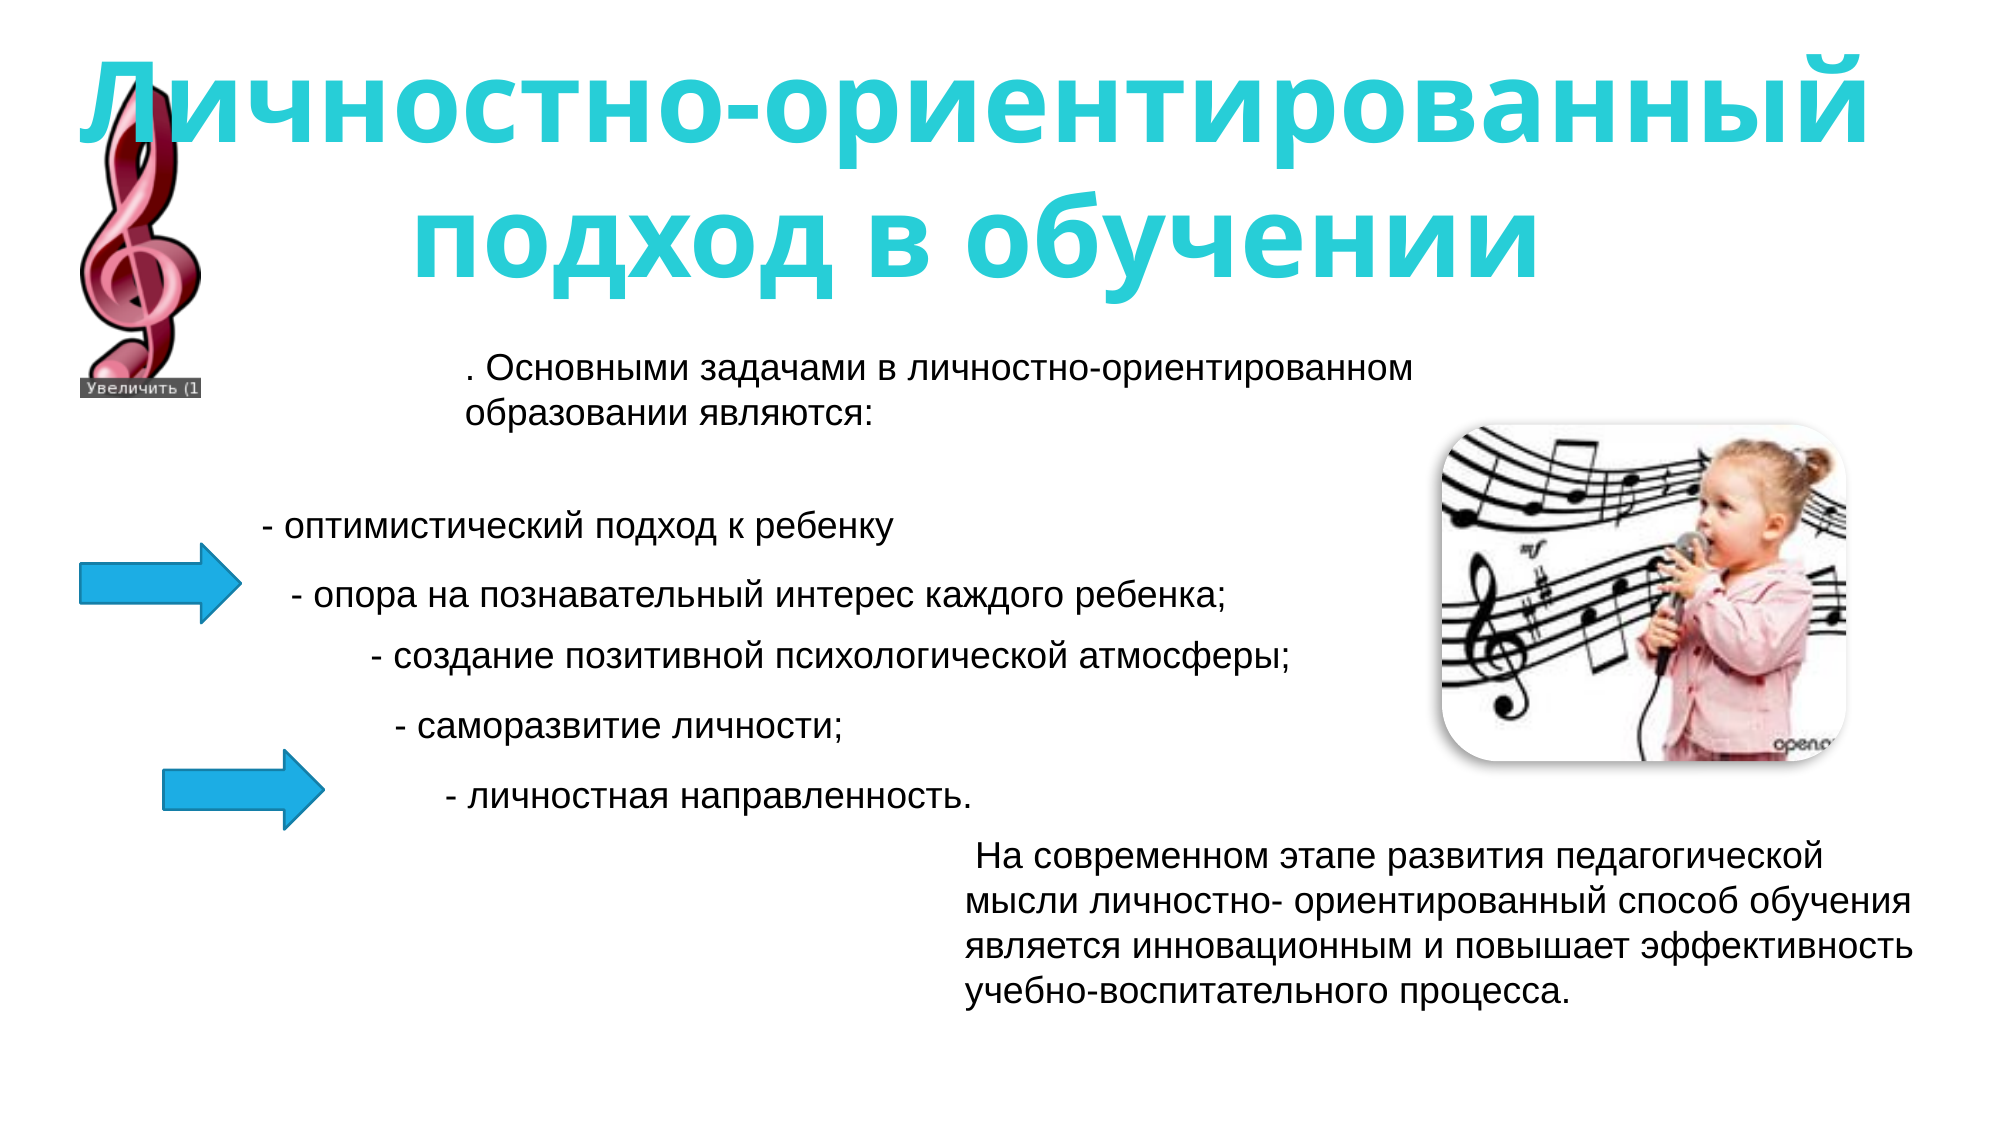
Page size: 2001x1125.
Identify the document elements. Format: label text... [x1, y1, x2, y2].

picture [1441, 424, 1847, 762]
text_box - опора на познавательный интерес каждого ребенка; [275, 562, 1243, 623]
text_box - оптимистический подход к ребенку [246, 493, 921, 554]
picture [80, 79, 201, 398]
text_box - личностная направленность. [429, 763, 989, 823]
text_box Личностно-ориентированный подход в обучении [64, 22, 1919, 308]
text_box [162, 748, 325, 831]
text_box . Основными задачами в личностно-ориентированном образовании являются: [450, 335, 1450, 440]
text_box На современном этапе развития педагогической мысли личностно- ориентированный способ обучения является инновационным и повышает эффективность учебно-воспитательного процесса. [950, 823, 1950, 1019]
text_box [79, 542, 242, 625]
text_box - саморазвитие личности; [379, 694, 870, 754]
text_box - создание позитивной психологической атмосферы; [345, 623, 1307, 683]
